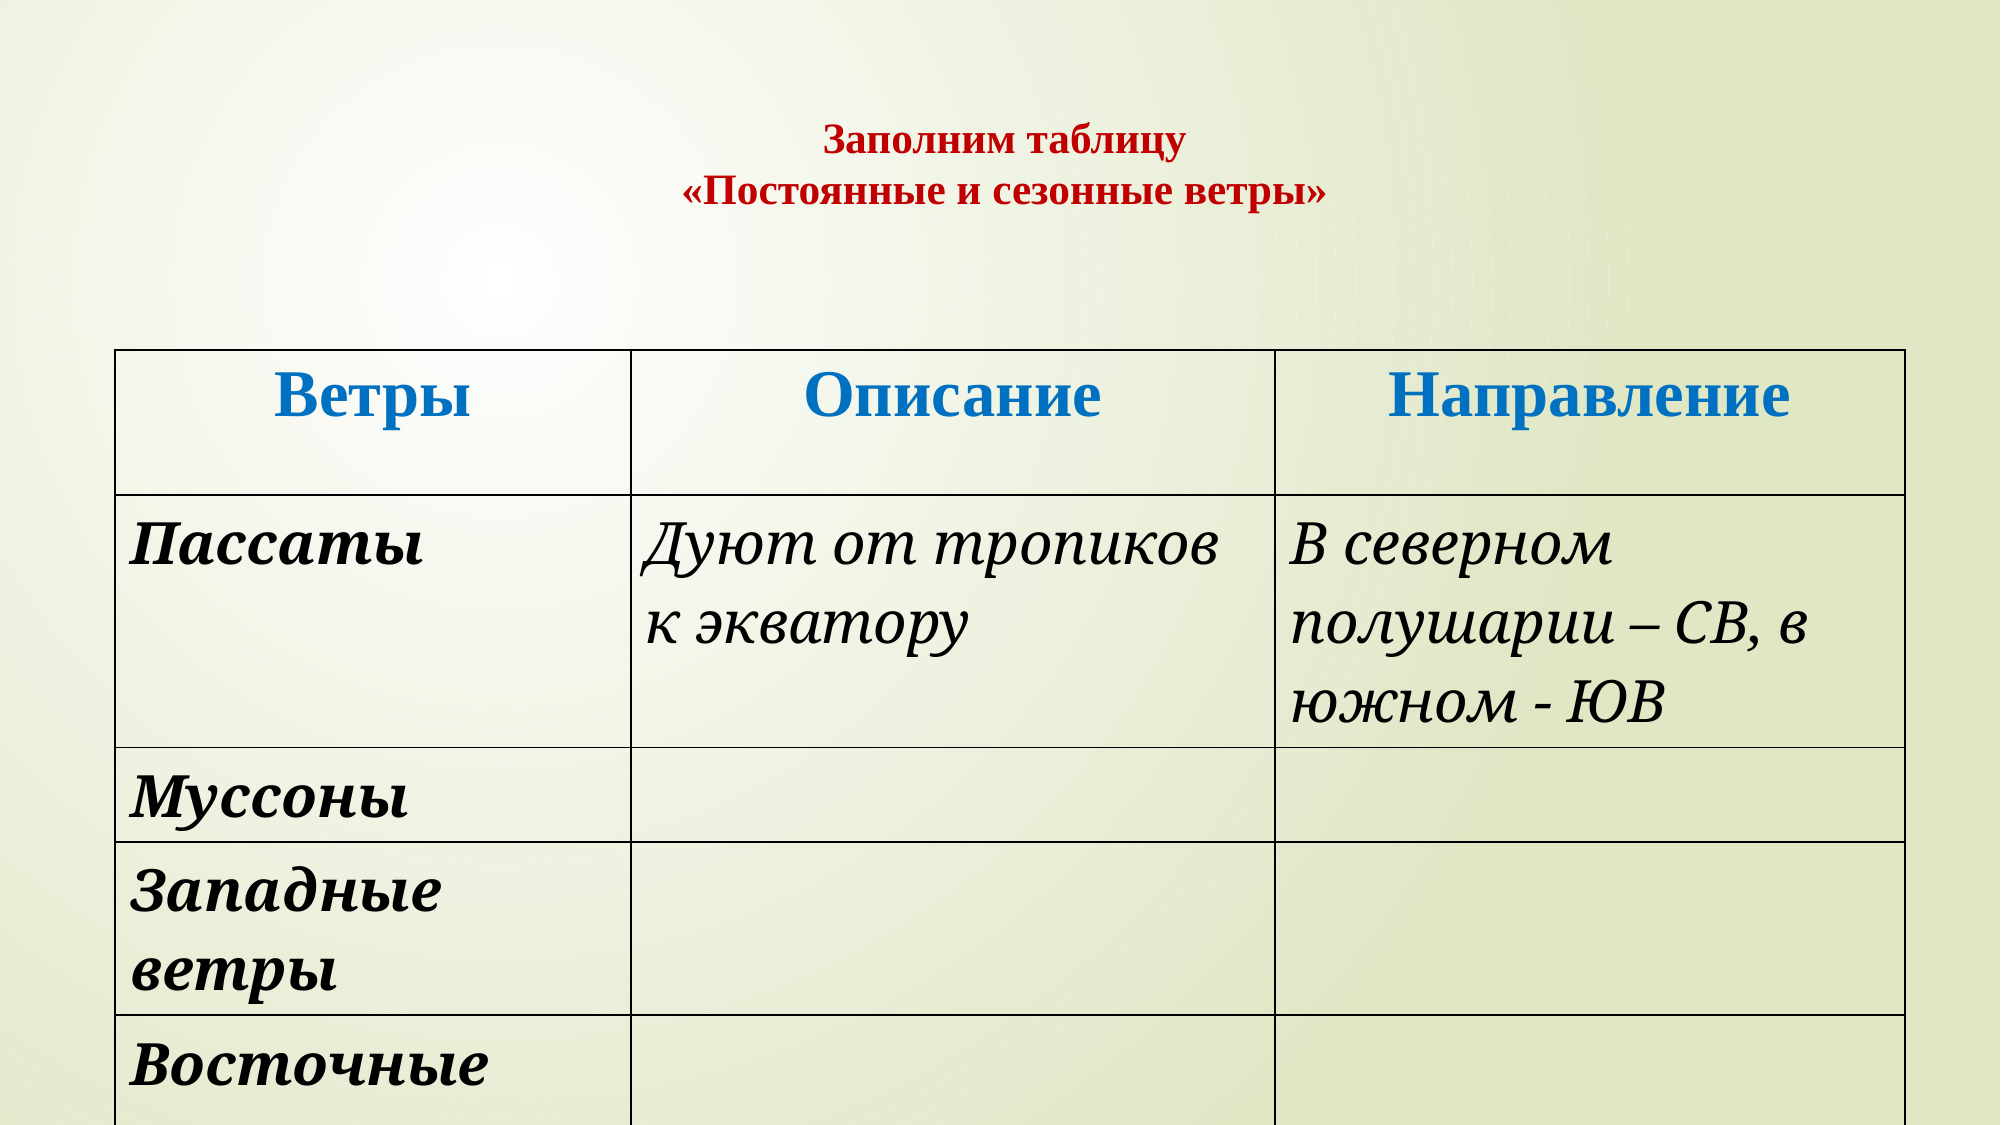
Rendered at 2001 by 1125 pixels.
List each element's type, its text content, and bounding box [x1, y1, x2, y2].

table_cell [632, 1016, 1274, 1125]
table_cell Муссоны [116, 748, 630, 841]
table_cell В северном полушарии – СВ, в южном - ЮВ [1276, 496, 1904, 747]
title Заполним таблицу «Постоянные и сезонные ветры» [132, 102, 1888, 223]
table_cell [1276, 843, 1904, 1014]
table_cell Дуют от тропиков к экватору [632, 496, 1274, 747]
table_cell [632, 843, 1274, 1014]
table_cell [1276, 1016, 1904, 1125]
table_cell Западные ветры [116, 843, 630, 1014]
table_header Ветры [116, 351, 630, 494]
table_header Описание [632, 351, 1274, 494]
table_cell Восточные стоковые [116, 1016, 630, 1125]
table_cell [1276, 748, 1904, 841]
table_cell Пассаты [116, 496, 630, 747]
table_cell [632, 748, 1274, 841]
table_header Направление [1276, 351, 1904, 494]
